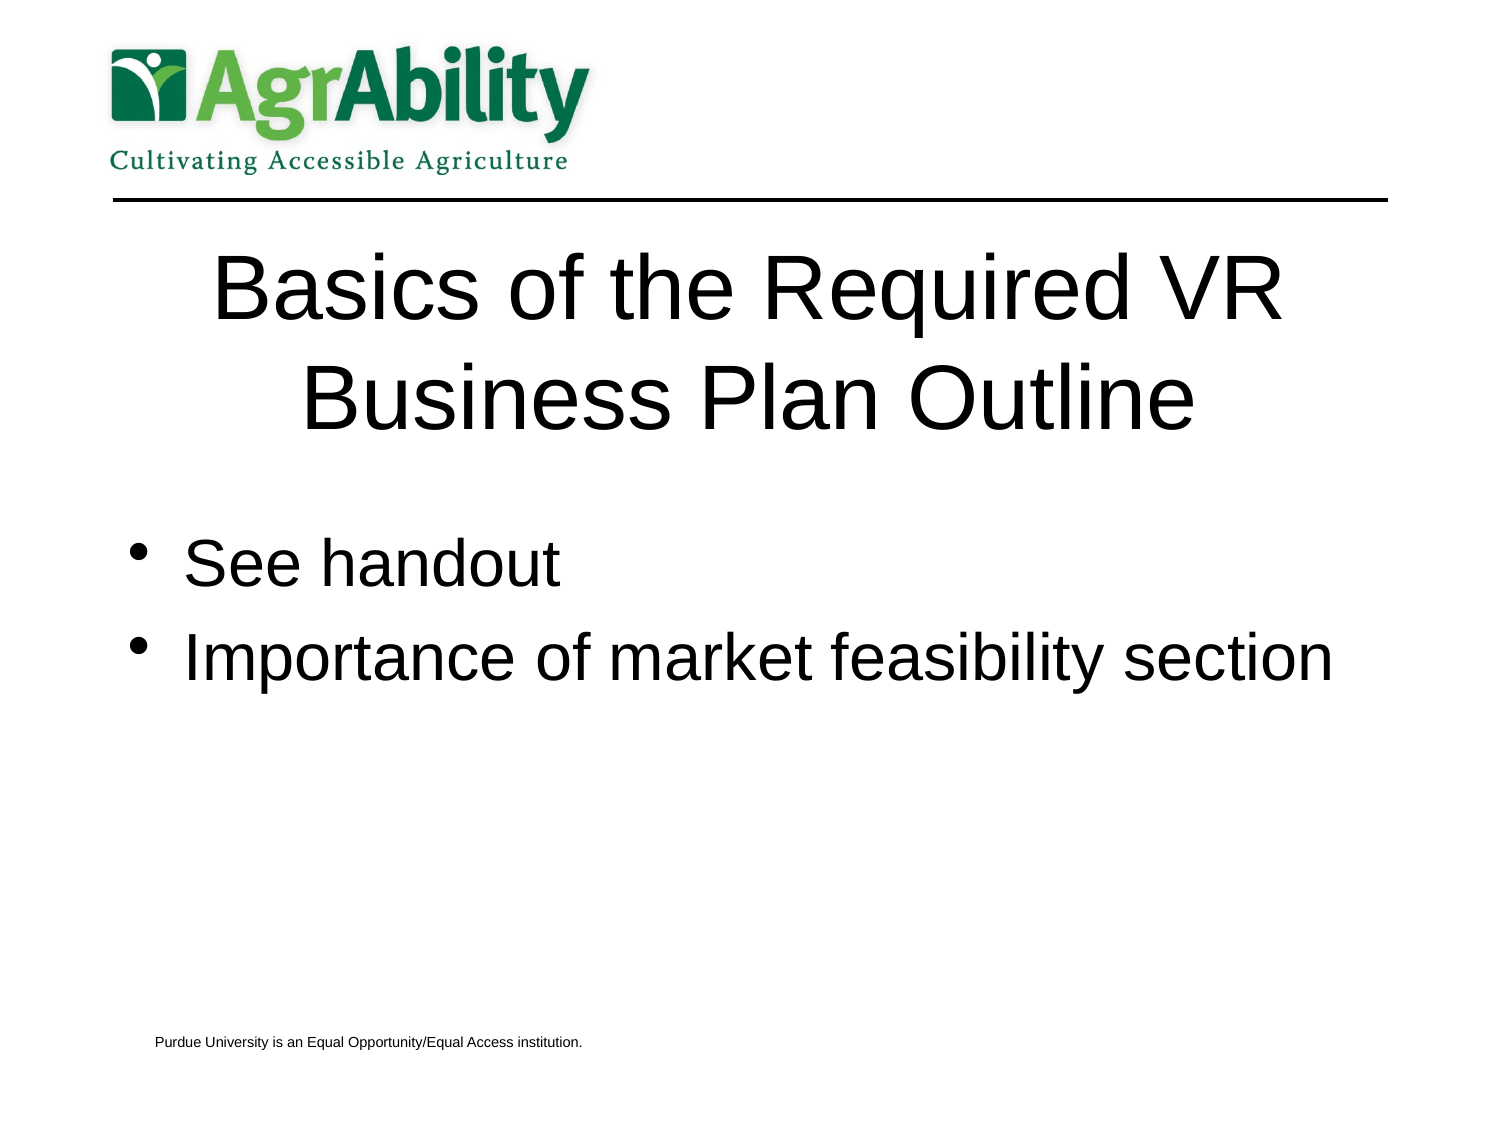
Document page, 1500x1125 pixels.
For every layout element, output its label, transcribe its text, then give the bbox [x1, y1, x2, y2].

list See handout Importance of market feasibility section [112, 512, 1388, 1026]
footer Purdue University is an Equal Opportunity/Equal Access institution. [112, 1024, 626, 1101]
title Basics of the Required VR Business Plan Outline [112, 274, 1388, 401]
picture [99, 33, 604, 175]
